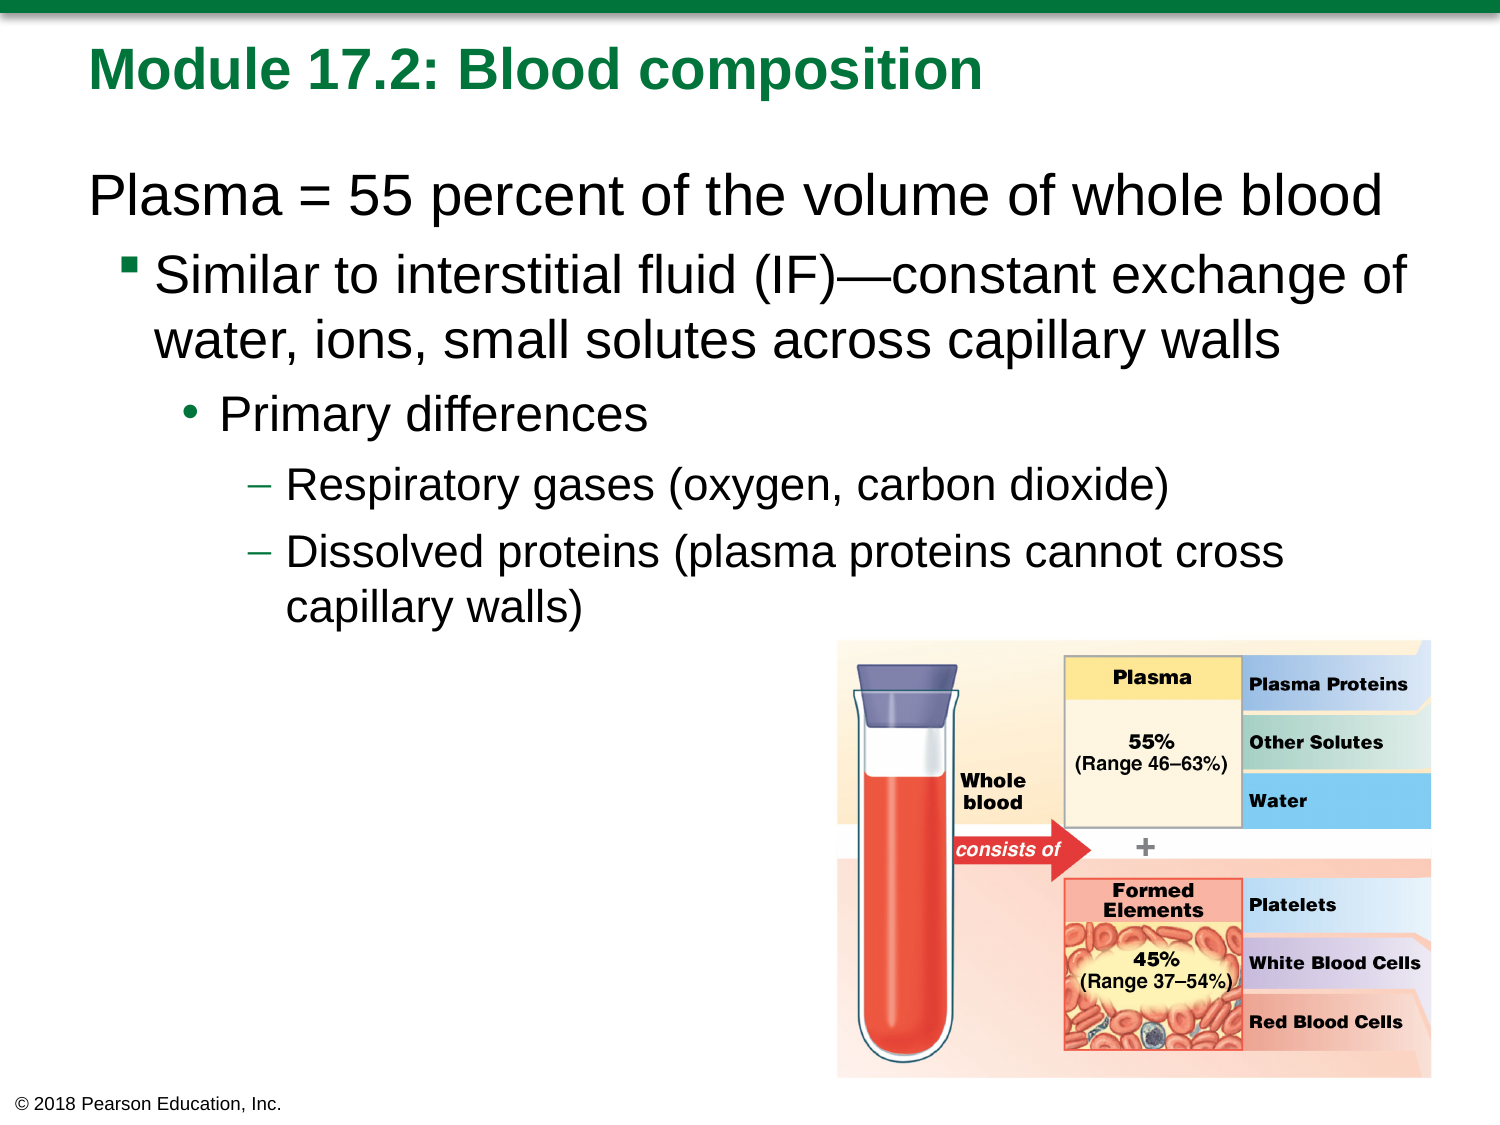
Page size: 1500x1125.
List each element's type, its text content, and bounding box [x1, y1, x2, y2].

footer © 2018 Pearson Education, Inc. [0, 1081, 507, 1125]
picture [834, 637, 1433, 1082]
list Plasma = 55 percent of the volume of whole blood Similar to interstitial fluid (IF)—constant exchange of water, ions, small solutes across capillary walls Primary differences Respiratory gases (oxygen, carbon dioxide) Dissolved proteins (plasma proteins cannot cross capillary walls) [73, 149, 1433, 1026]
title Module 17.2: Blood composition [73, 31, 1433, 124]
